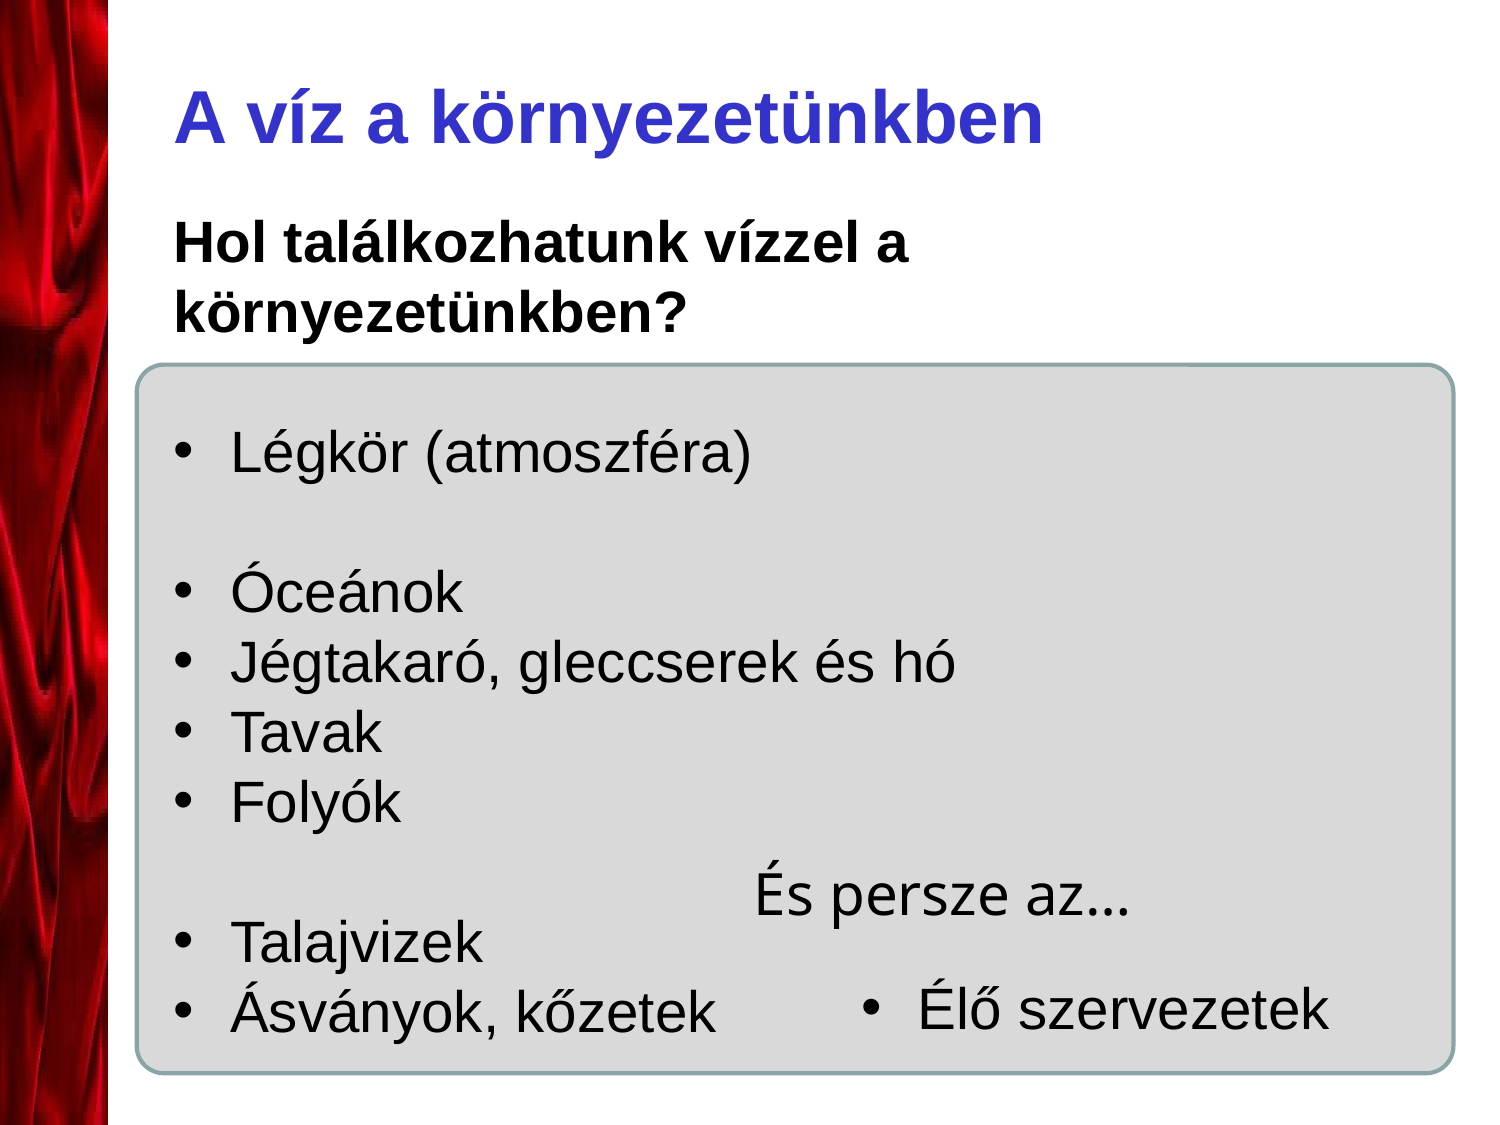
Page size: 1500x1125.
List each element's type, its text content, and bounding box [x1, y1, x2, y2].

text_box A víz a környezetünkben [159, 60, 1477, 166]
text_box Hol találkozhatunk vízzel a környezetünkben? Légkör (atmoszféra) Óceánok Jégtakaró, gleccserek és hó Tavak Folyók Talajvizek Ásványok, kőzetek [159, 197, 1061, 1052]
picture [0, 0, 108, 1125]
text_box És persze az… [738, 849, 1367, 934]
text_box [134, 362, 1456, 1076]
text_box Élő szervezetek [846, 963, 1454, 1049]
